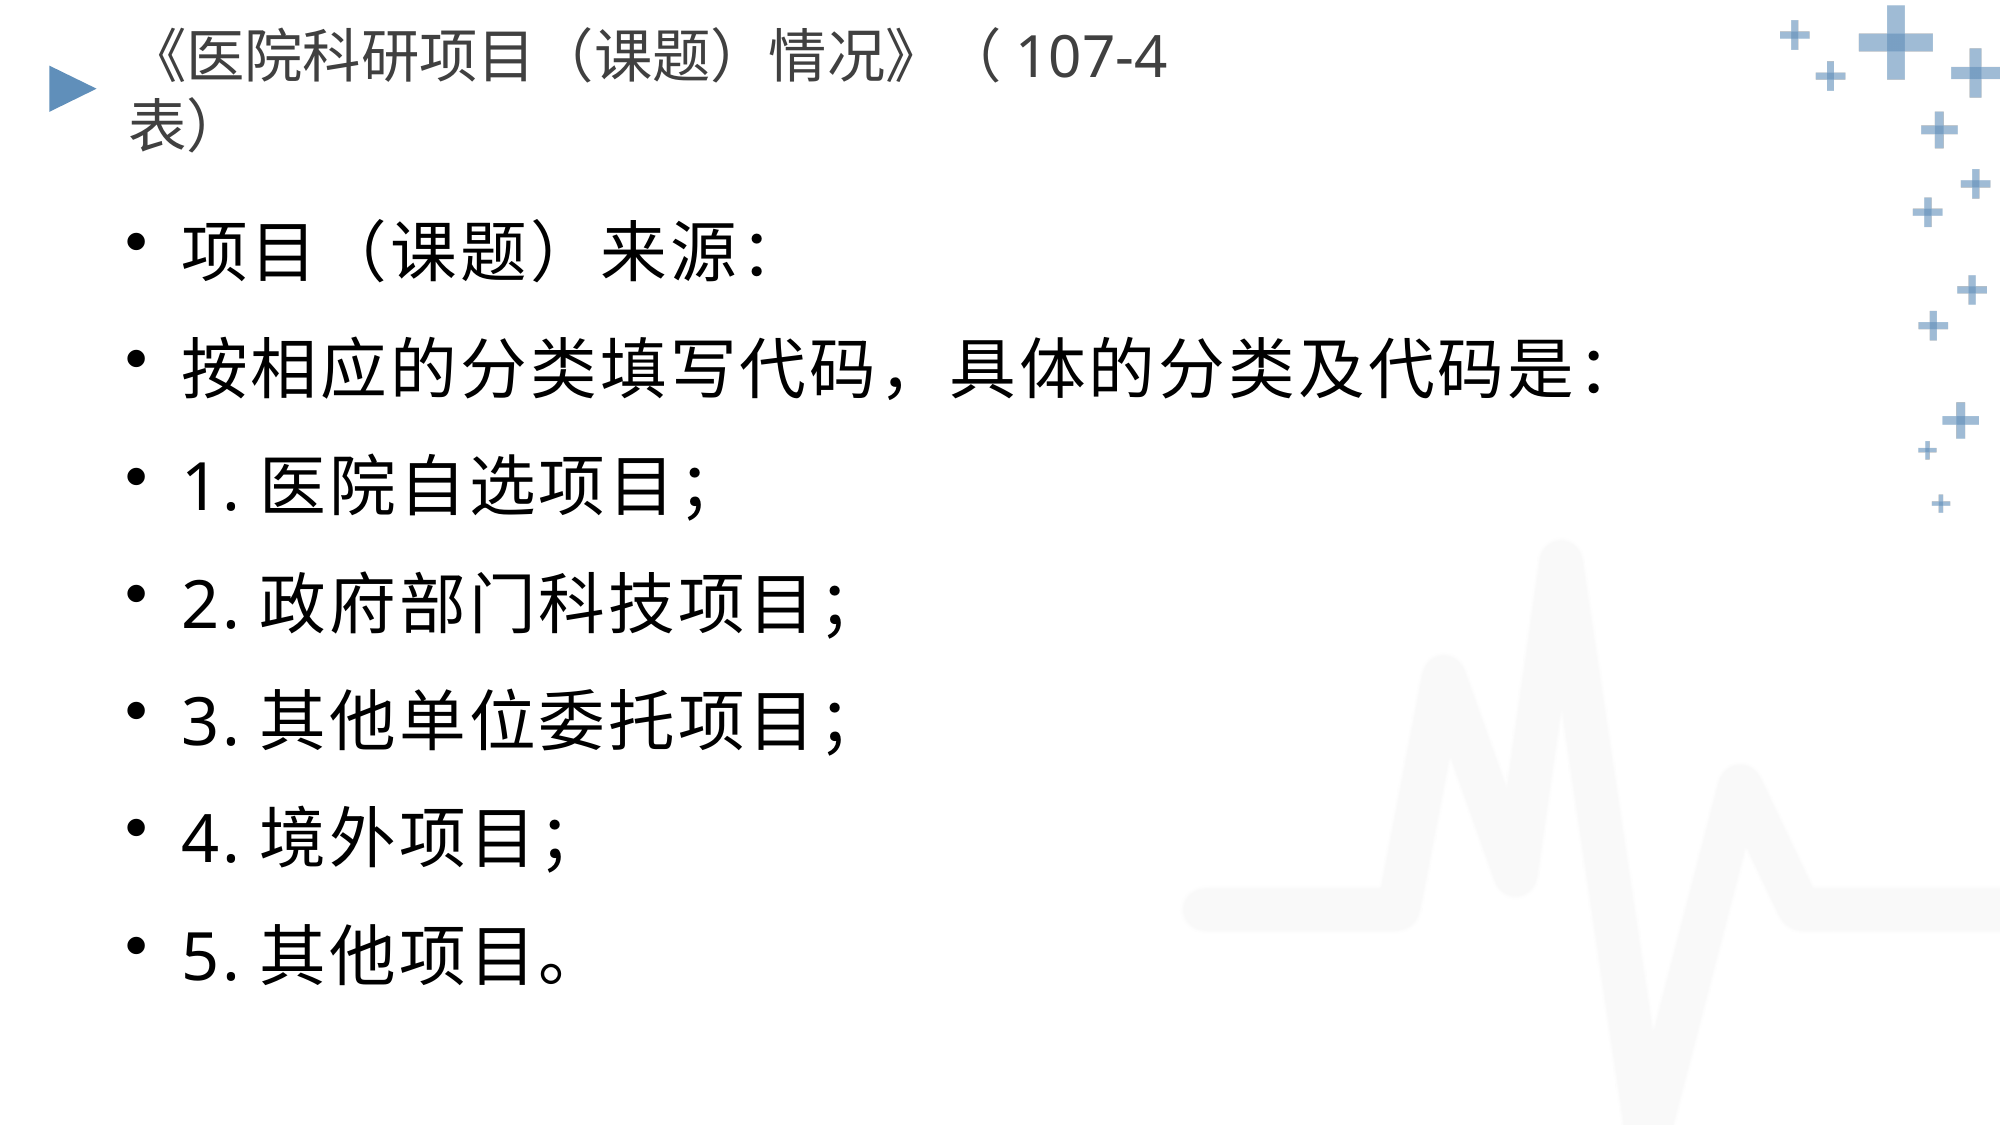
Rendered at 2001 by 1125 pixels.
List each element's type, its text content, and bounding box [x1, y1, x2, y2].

list 项目（课题）来源： 按相应的分类填写代码，具体的分类及代码是： 1.医院自选项目； 2.政府部门科技项目； 3.其他单位委托项目； 4.境外项目； 5.其他项目。 [109, 178, 1891, 1041]
text_box 《医院科研项目（课题）情况》（107-4表） [113, 50, 1264, 127]
picture [1746, 5, 2000, 538]
text_box [48, 64, 99, 114]
